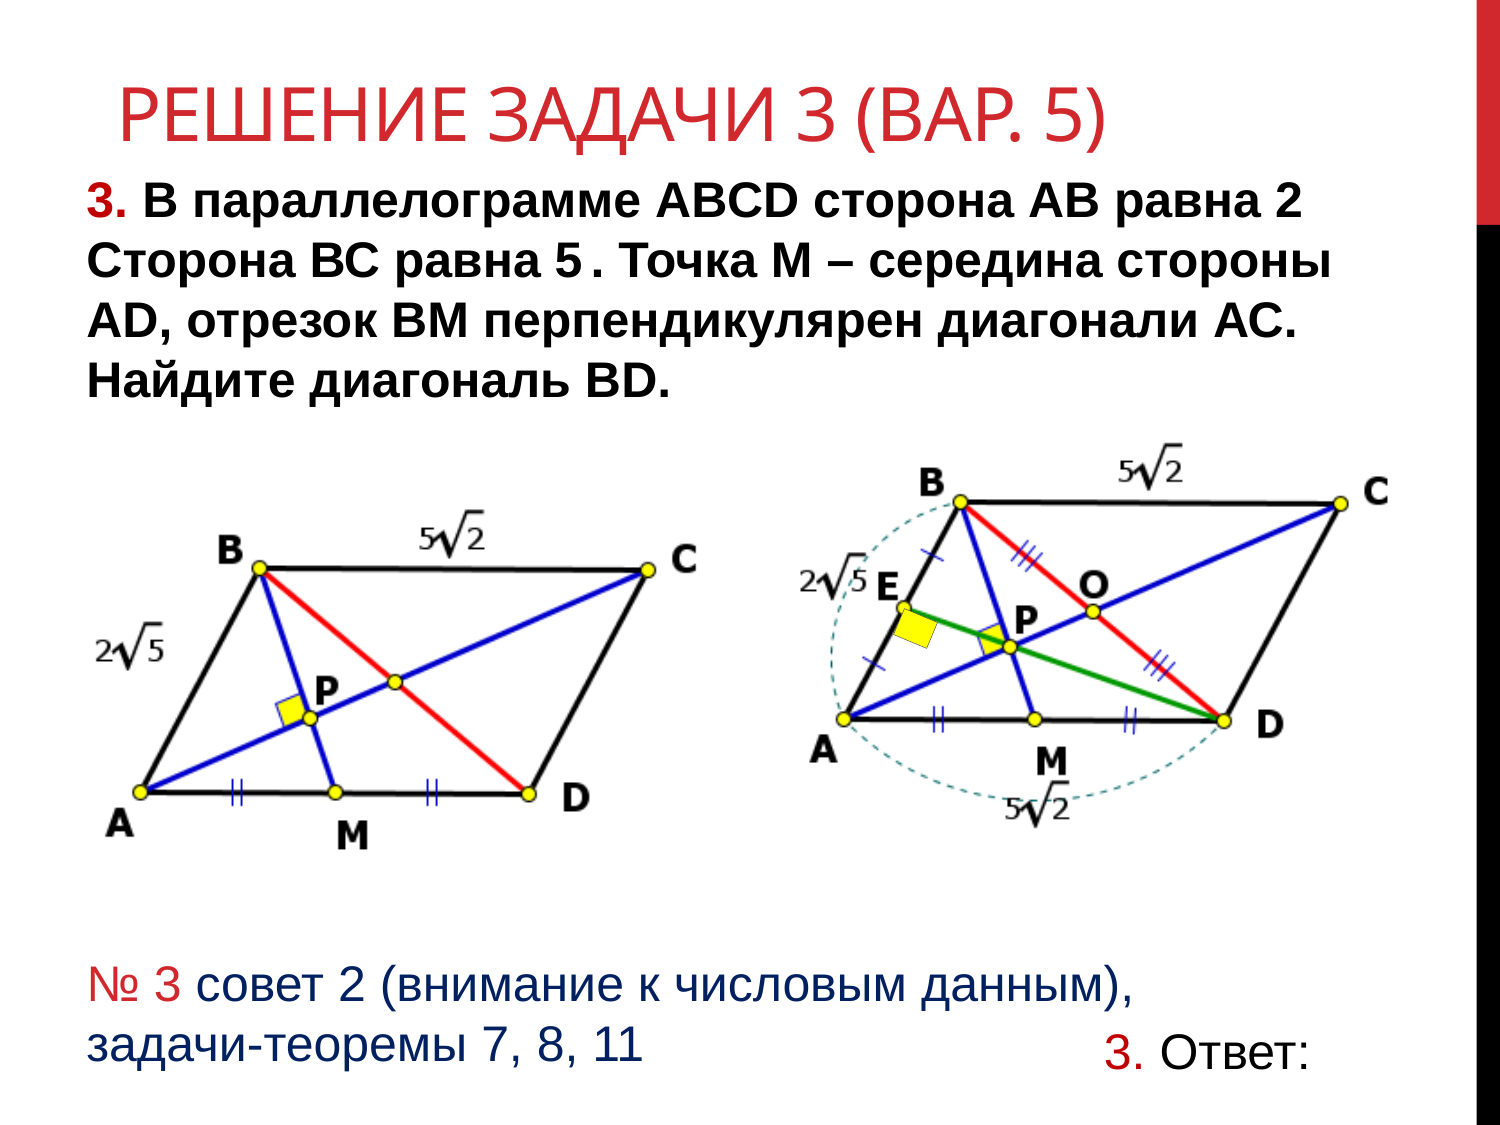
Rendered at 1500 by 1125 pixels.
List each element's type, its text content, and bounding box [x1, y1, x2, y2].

text_box № 3 совет 2 (внимание к числовым данным), задачи-теоремы 7, 8, 11 [71, 944, 1273, 1079]
picture [70, 501, 712, 858]
picture [773, 422, 1414, 837]
title РЕШЕНИЕ ЗАДАЧИ 3 (ВАР. 5) [100, 5, 1379, 165]
